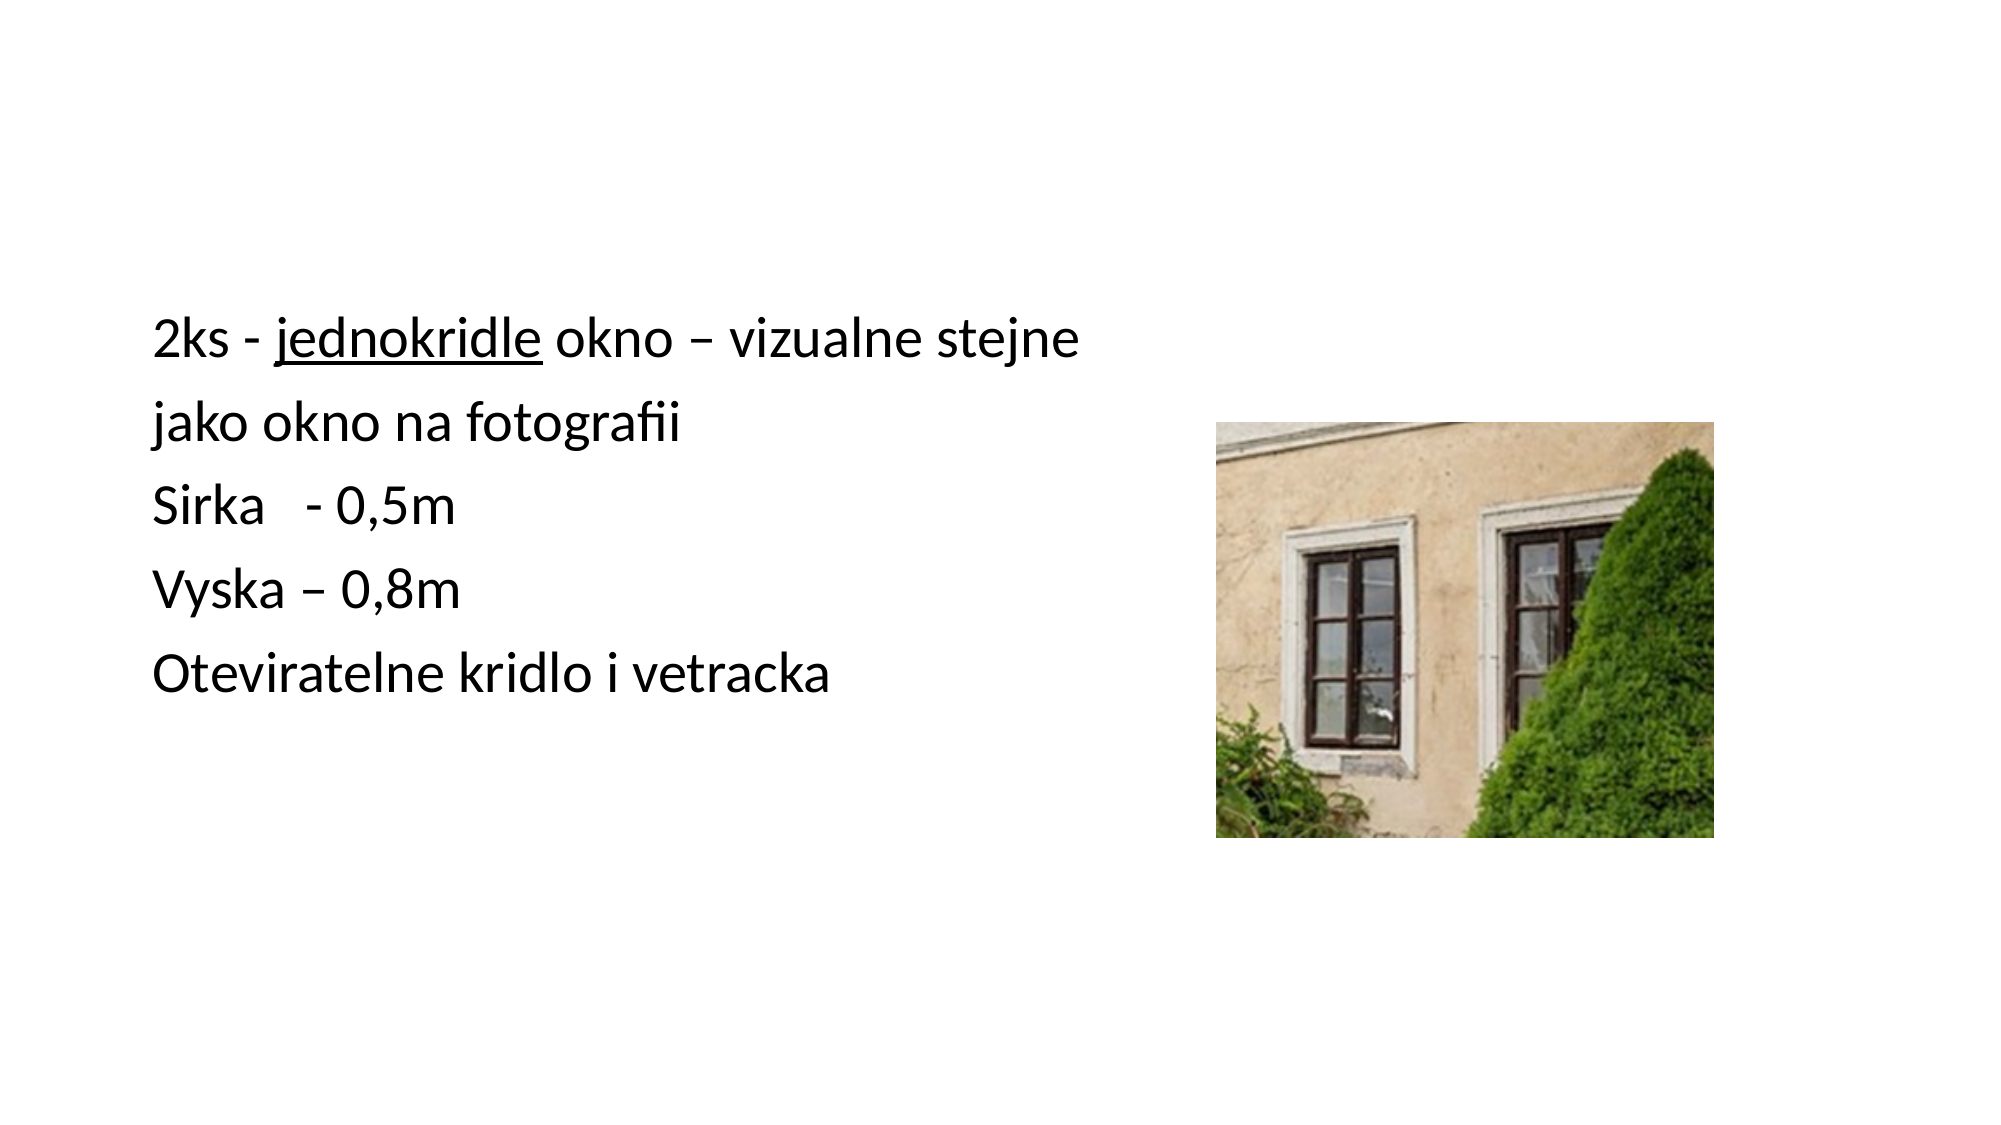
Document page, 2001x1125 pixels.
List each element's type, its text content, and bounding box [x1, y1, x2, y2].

picture [1215, 422, 1714, 838]
list 2ks - jednokridle okno – vizualne stejne jako okno na fotografii Sirka - 0,5m Vyska – 0,8m Oteviratelne kridlo i vetracka [137, 299, 1863, 1014]
